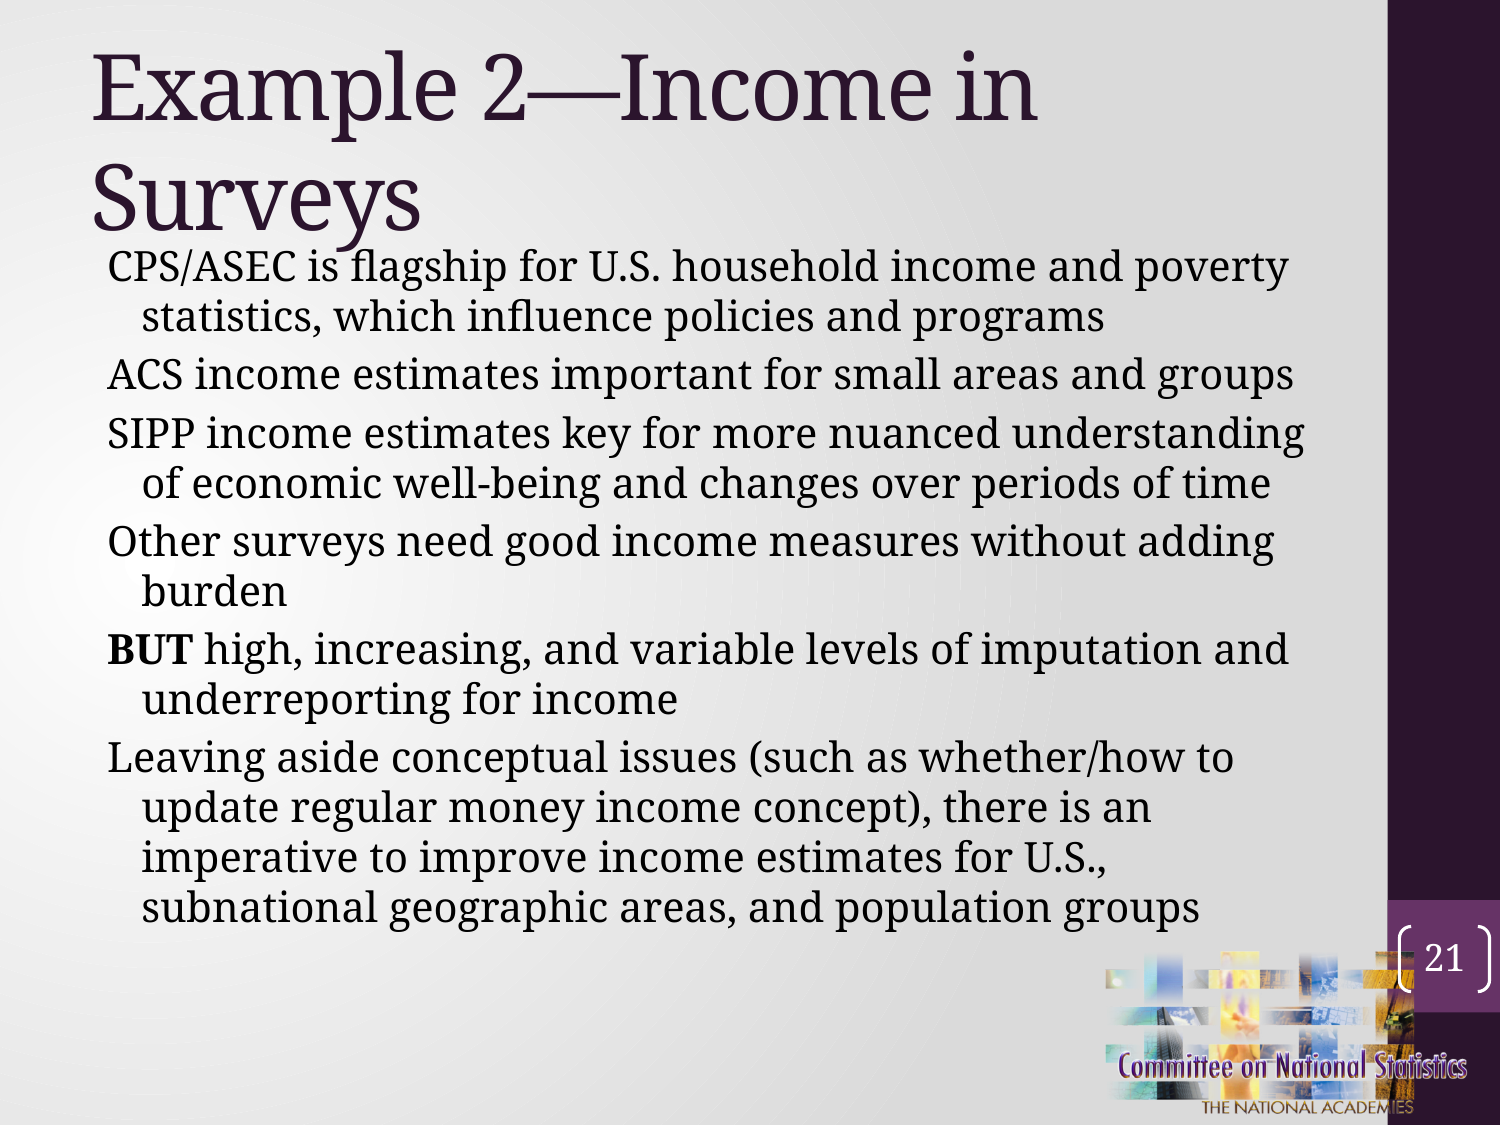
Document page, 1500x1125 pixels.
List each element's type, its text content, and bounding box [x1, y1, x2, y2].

slide_number 21 [1397, 924, 1492, 994]
title Example 2—Income in Surveys [75, 45, 1325, 232]
list CPS/ASEC is flagship for U.S. household income and poverty statistics, which influence policies and programs ACS income estimates important for small areas and groups SIPP income estimates key for more nuanced understanding of economic well-being and changes over periods of time Other surveys need good income measures without adding burden BUT high, increasing, and variable levels of imputation and underreporting for income Leaving aside conceptual issues (such as whether/how to update regular money income concept), there is an imperative to improve income estimates for U.S., subnational geographic areas, and population groups [74, 232, 1326, 1021]
picture [1104, 950, 1469, 1115]
